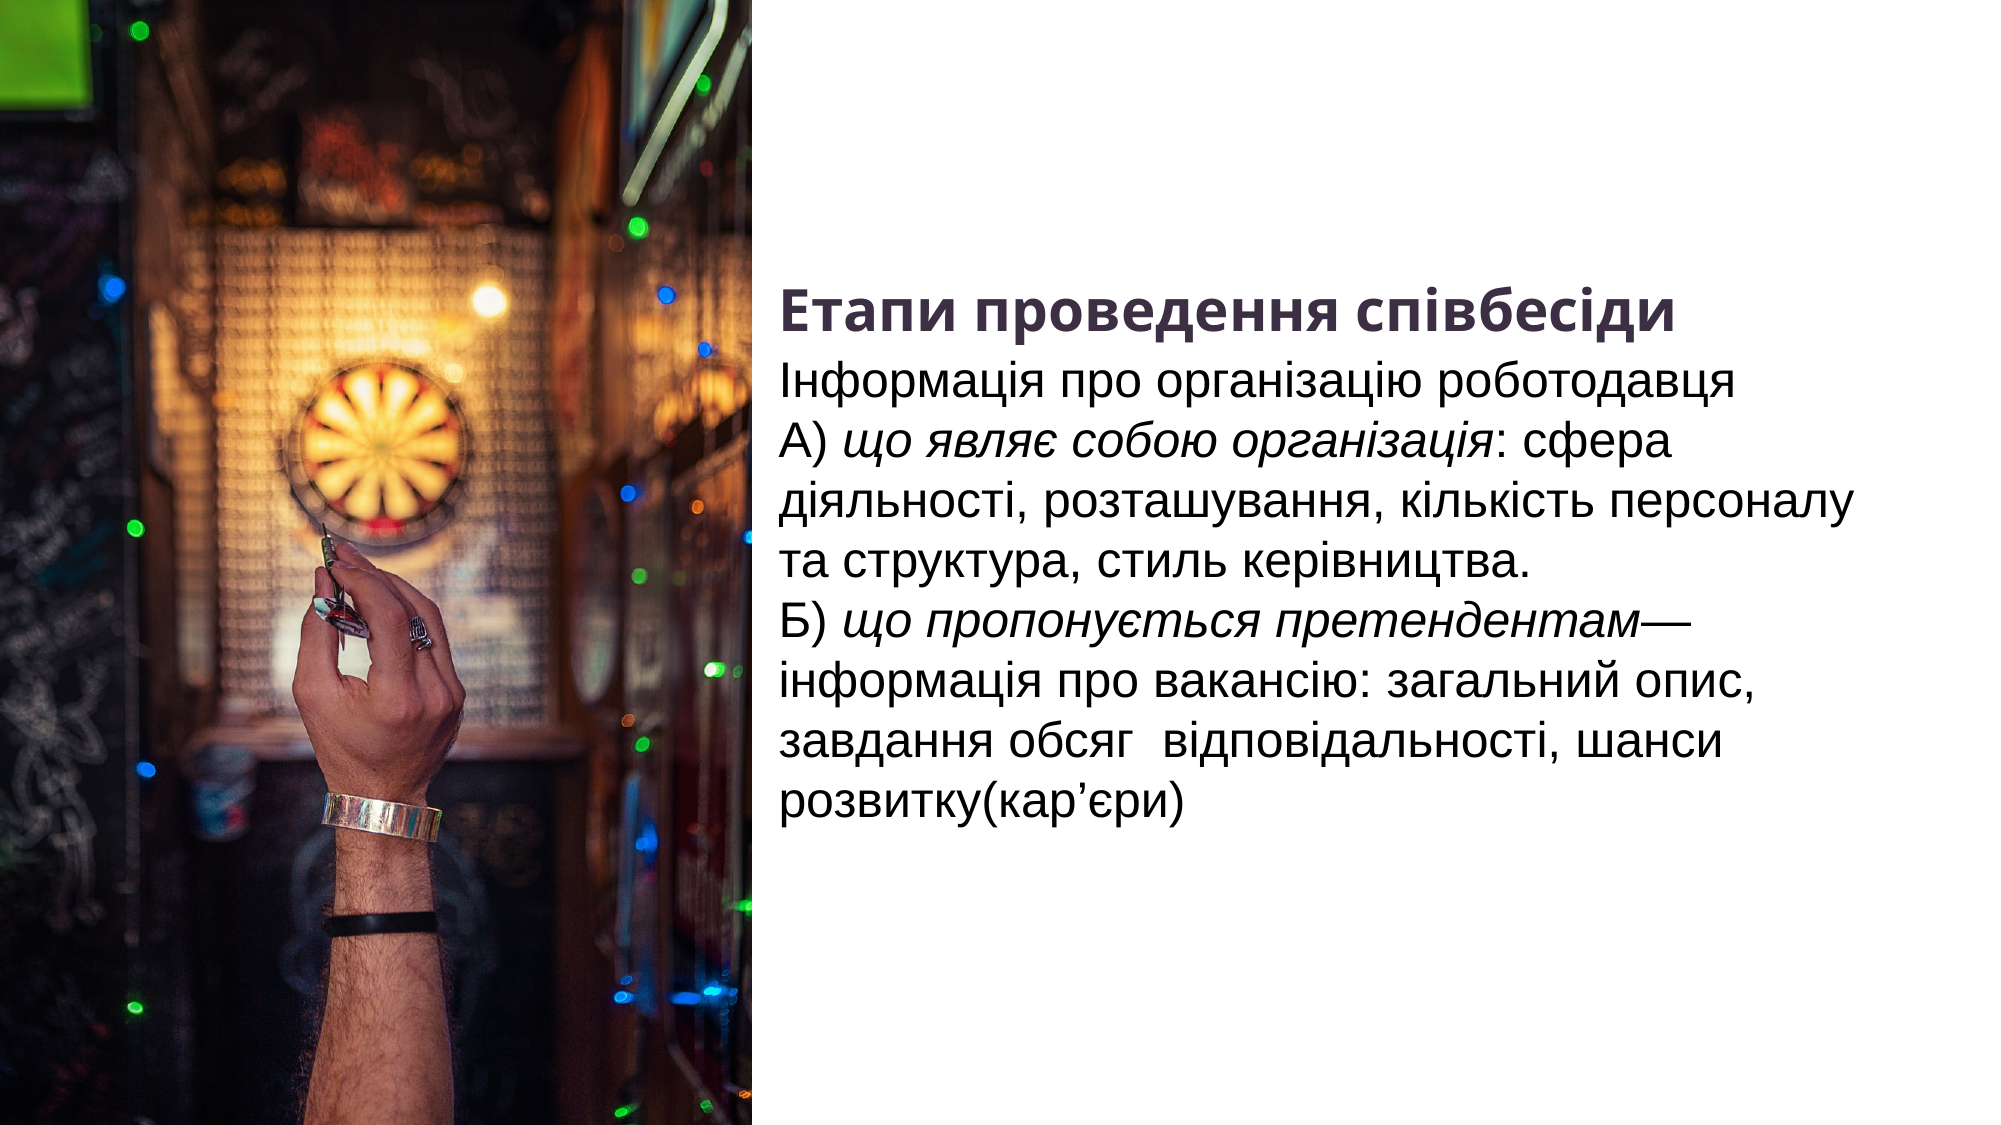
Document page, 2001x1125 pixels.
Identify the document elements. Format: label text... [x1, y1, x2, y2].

title Етапи проведення співбесіди [763, 255, 2000, 362]
text_box Інформація про організацію роботодавця А) що являє собою організація: сфера діяльності, розташування, кількість персоналу та структура, стиль керівництва. Б) що пропонується претендентам— інформація про вакансію: загальний опис, завдання обсяг відповідальності, шанси розвитку(кар’єри) [763, 339, 1922, 895]
picture [0, 0, 753, 1125]
